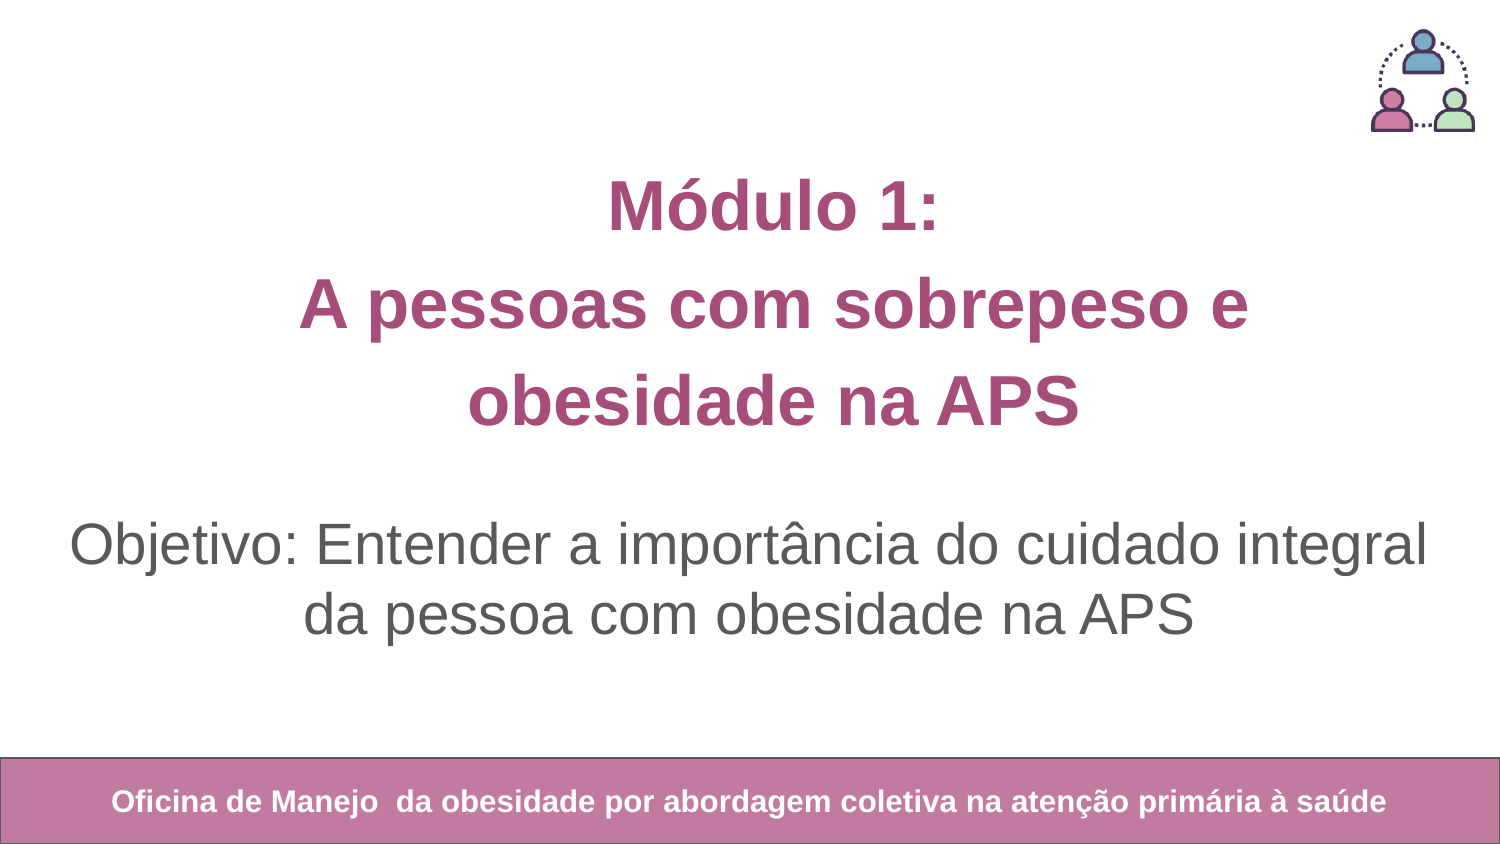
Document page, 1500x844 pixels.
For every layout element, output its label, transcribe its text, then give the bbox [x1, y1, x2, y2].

text_box Objetivo: Entender a importância do cuidado integral da pessoa com obesidade na APS [51, 490, 1449, 651]
picture [1371, 29, 1475, 132]
text_box Módulo 1: A pessoas com sobrepeso e obesidade na APS [206, 132, 1343, 446]
